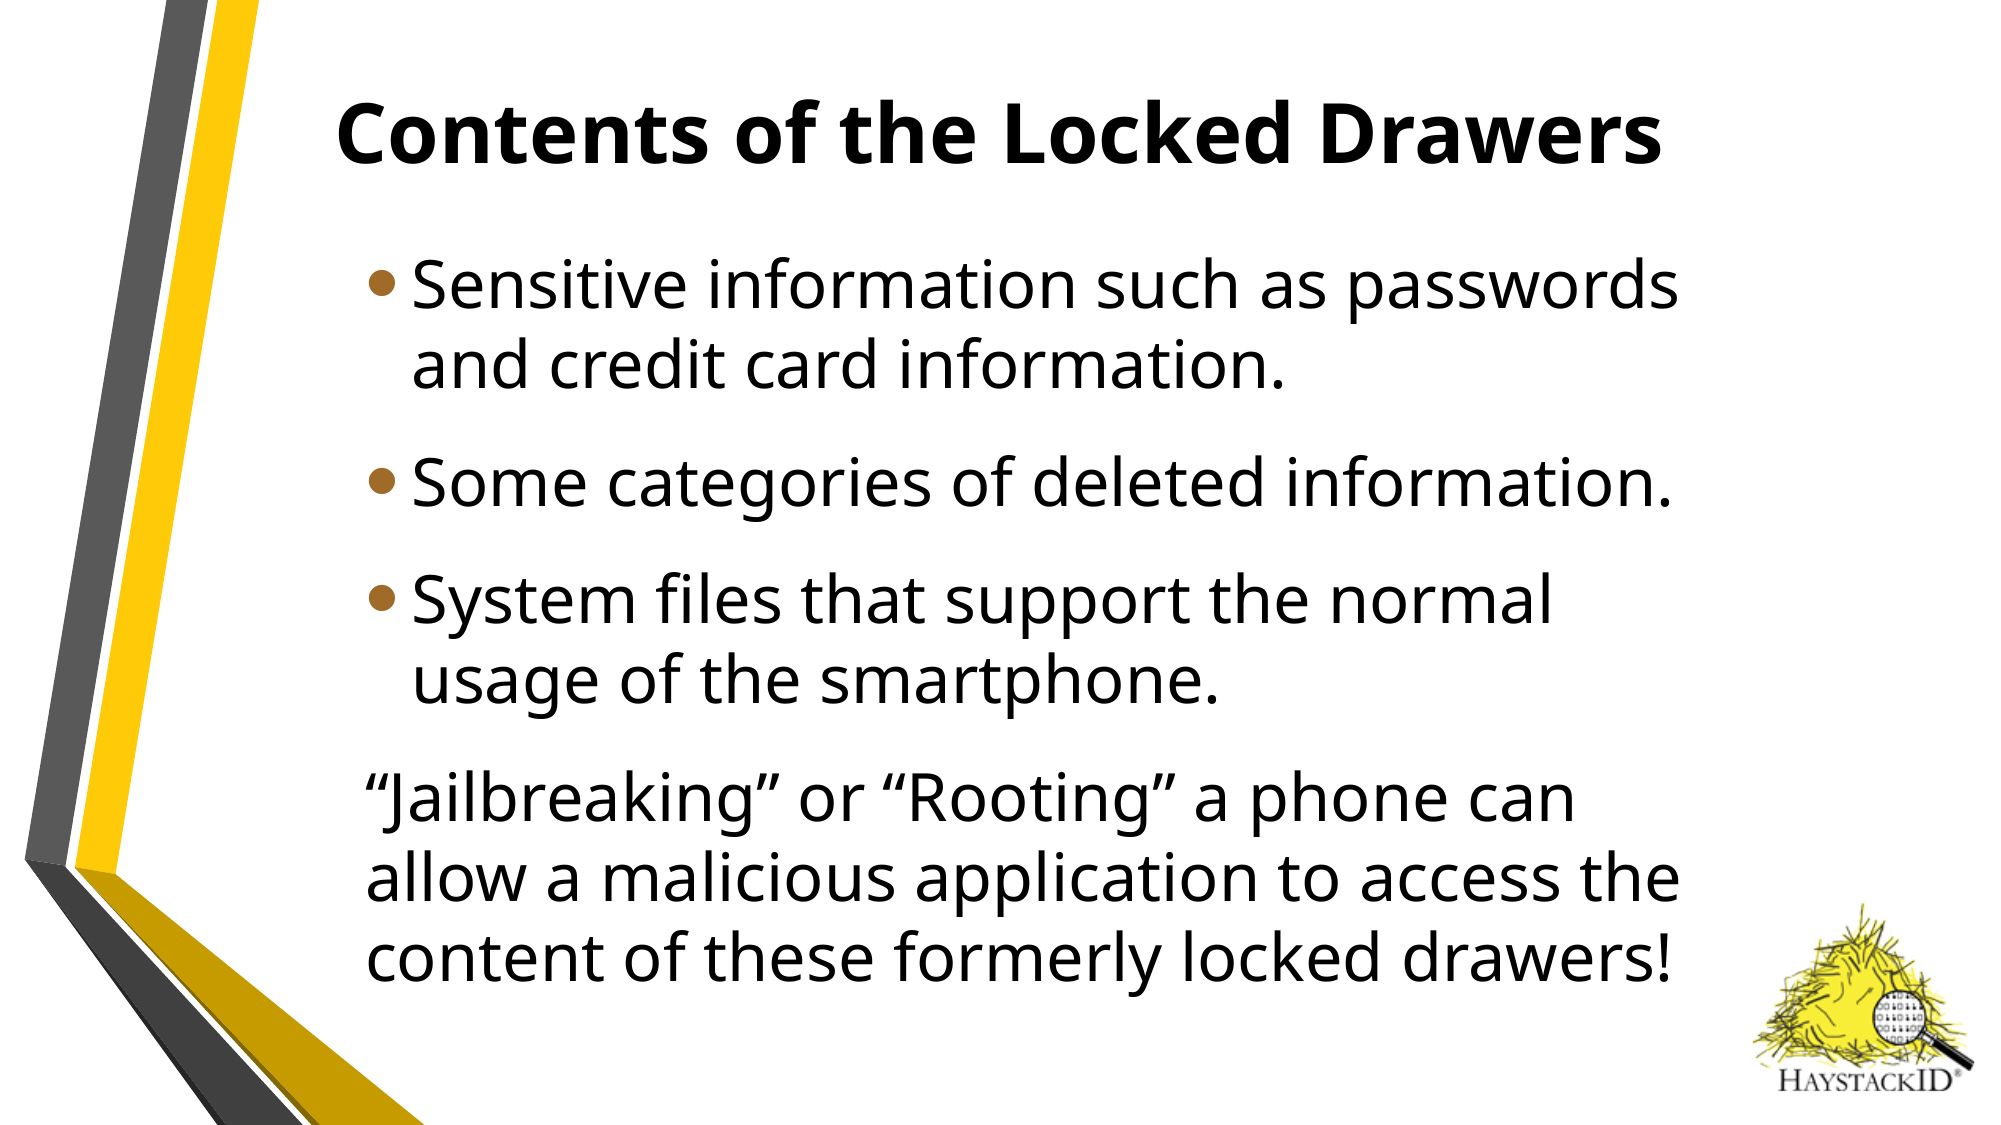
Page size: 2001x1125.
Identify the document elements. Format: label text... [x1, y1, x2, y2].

title Contents of the Locked Drawers [300, 24, 1700, 188]
list Sensitive information such as passwords and credit card information. Some categories of deleted information. System files that support the normal usage of the smartphone. “Jailbreaking” or “Rooting” a phone can allow a malicious application to access the content of these formerly locked drawers! [350, 234, 1700, 1001]
picture [1745, 897, 1981, 1104]
